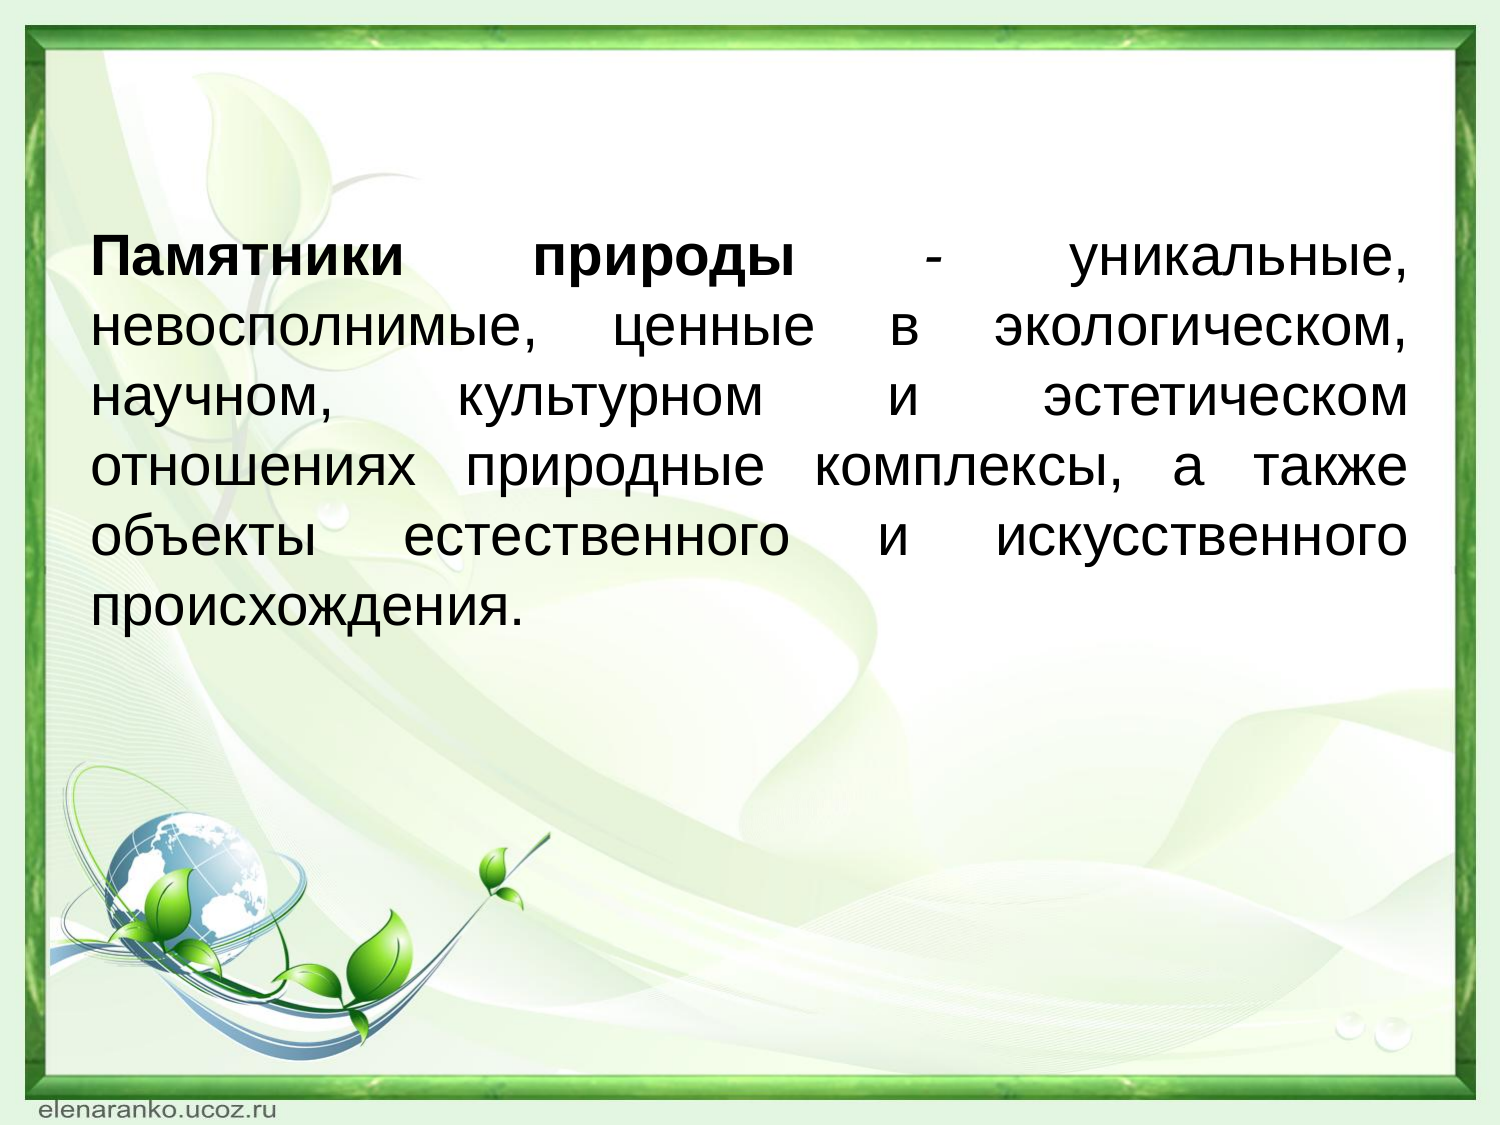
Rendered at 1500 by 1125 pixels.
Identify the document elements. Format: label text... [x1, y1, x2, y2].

title Памятники природы - уникальные, невосполнимые, ценные в экологическом, научном, культурном и эстетическом отношениях природные комплексы, а также объекты естественного и искусственного происхождения. [75, 45, 1425, 740]
picture [0, 0, 1500, 1125]
